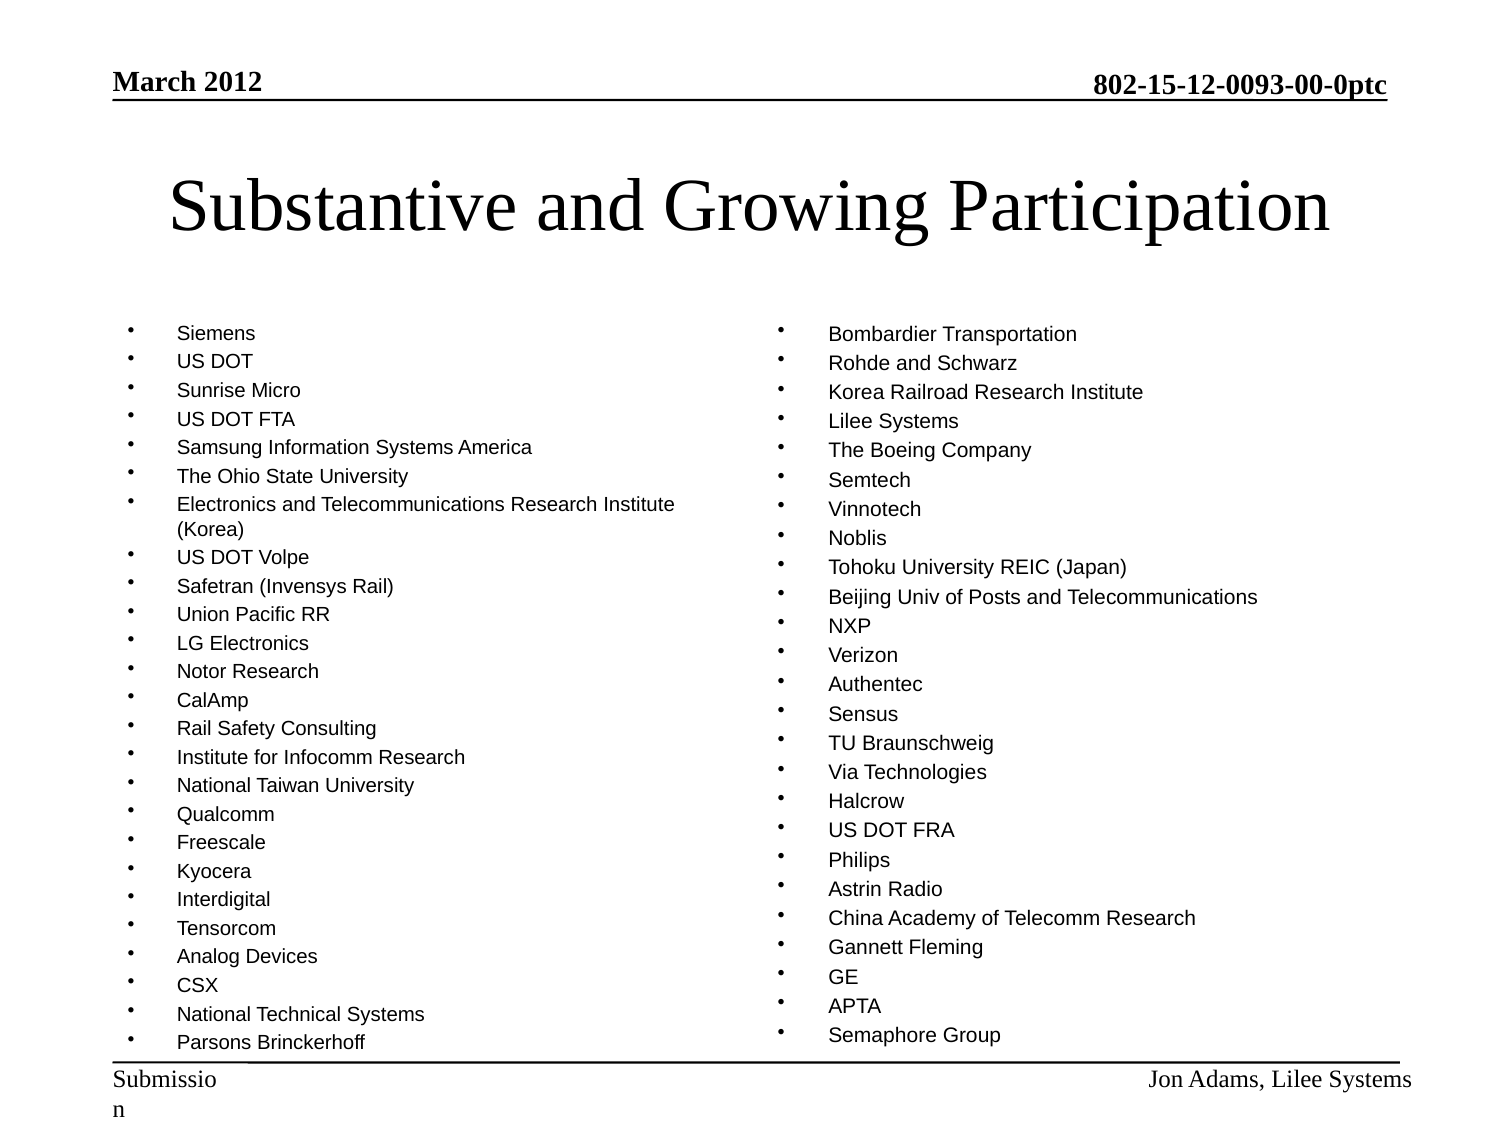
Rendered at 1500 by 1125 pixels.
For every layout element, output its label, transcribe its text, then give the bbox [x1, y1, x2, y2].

list Siemens US DOT Sunrise Micro US DOT FTA Samsung Information Systems America The Ohio State University Electronics and Telecommunications Research Institute (Korea) US DOT Volpe Safetran (Invensys Rail) Union Pacific RR LG Electronics Notor Research CalAmp Rail Safety Consulting Institute for Infocomm Research National Taiwan University Qualcomm Freescale Kyocera Interdigital Tensorcom Analog Devices CSX National Technical Systems Parsons Brinckerhoff [112, 312, 738, 1063]
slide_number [112, 62, 376, 98]
footer Jon Adams, Lilee Systems [899, 1061, 1413, 1093]
title Substantive and Growing Participation [112, 112, 1388, 288]
list Bombardier Transportation Rohde and Schwarz Korea Railroad Research Institute Lilee Systems The Boeing Company Semtech Vinnotech Noblis Tohoku University REIC (Japan) Beijing Univ of Posts and Telecommunications NXP Verizon Authentec Sensus TU Braunschweig Via Technologies Halcrow US DOT FRA Philips Astrin Radio China Academy of Telecomm Research Gannett Fleming GE APTA Semaphore Group [762, 312, 1388, 1063]
